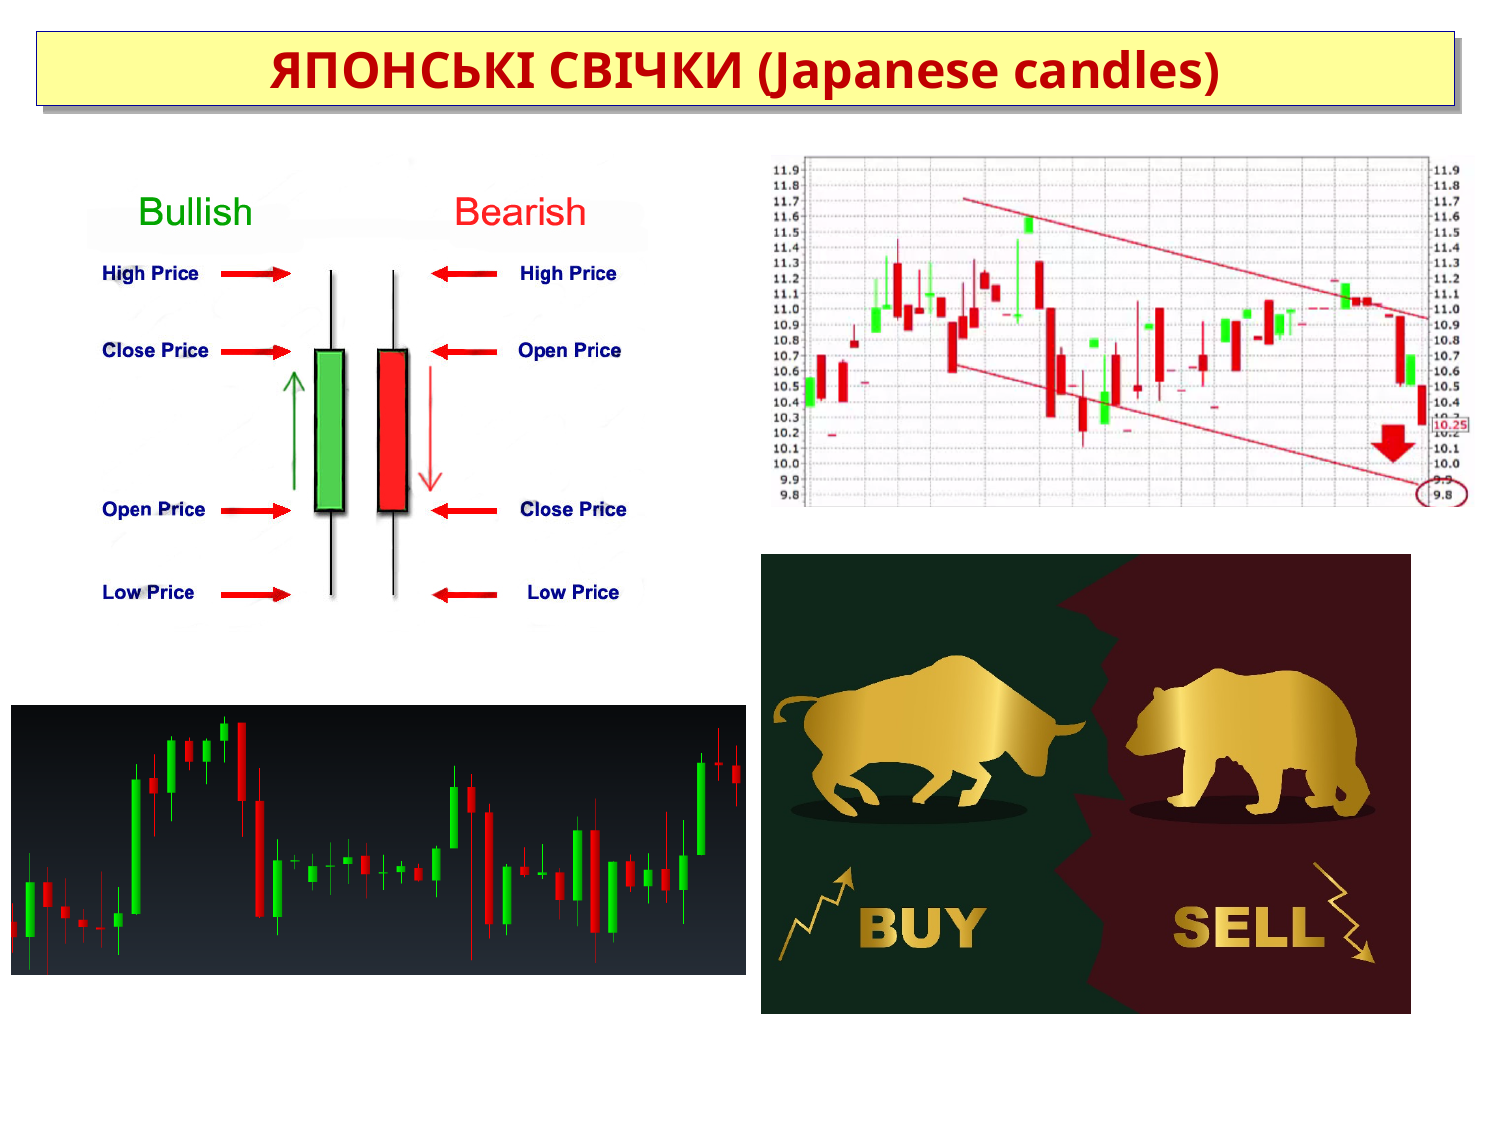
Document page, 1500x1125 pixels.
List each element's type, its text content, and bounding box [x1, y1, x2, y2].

text_box ЯПОНСЬКІ СВІЧКИ (Japanese candles) [36, 31, 1455, 106]
picture [761, 554, 1411, 1014]
picture [10, 704, 746, 976]
picture [770, 154, 1475, 507]
picture [86, 154, 648, 633]
